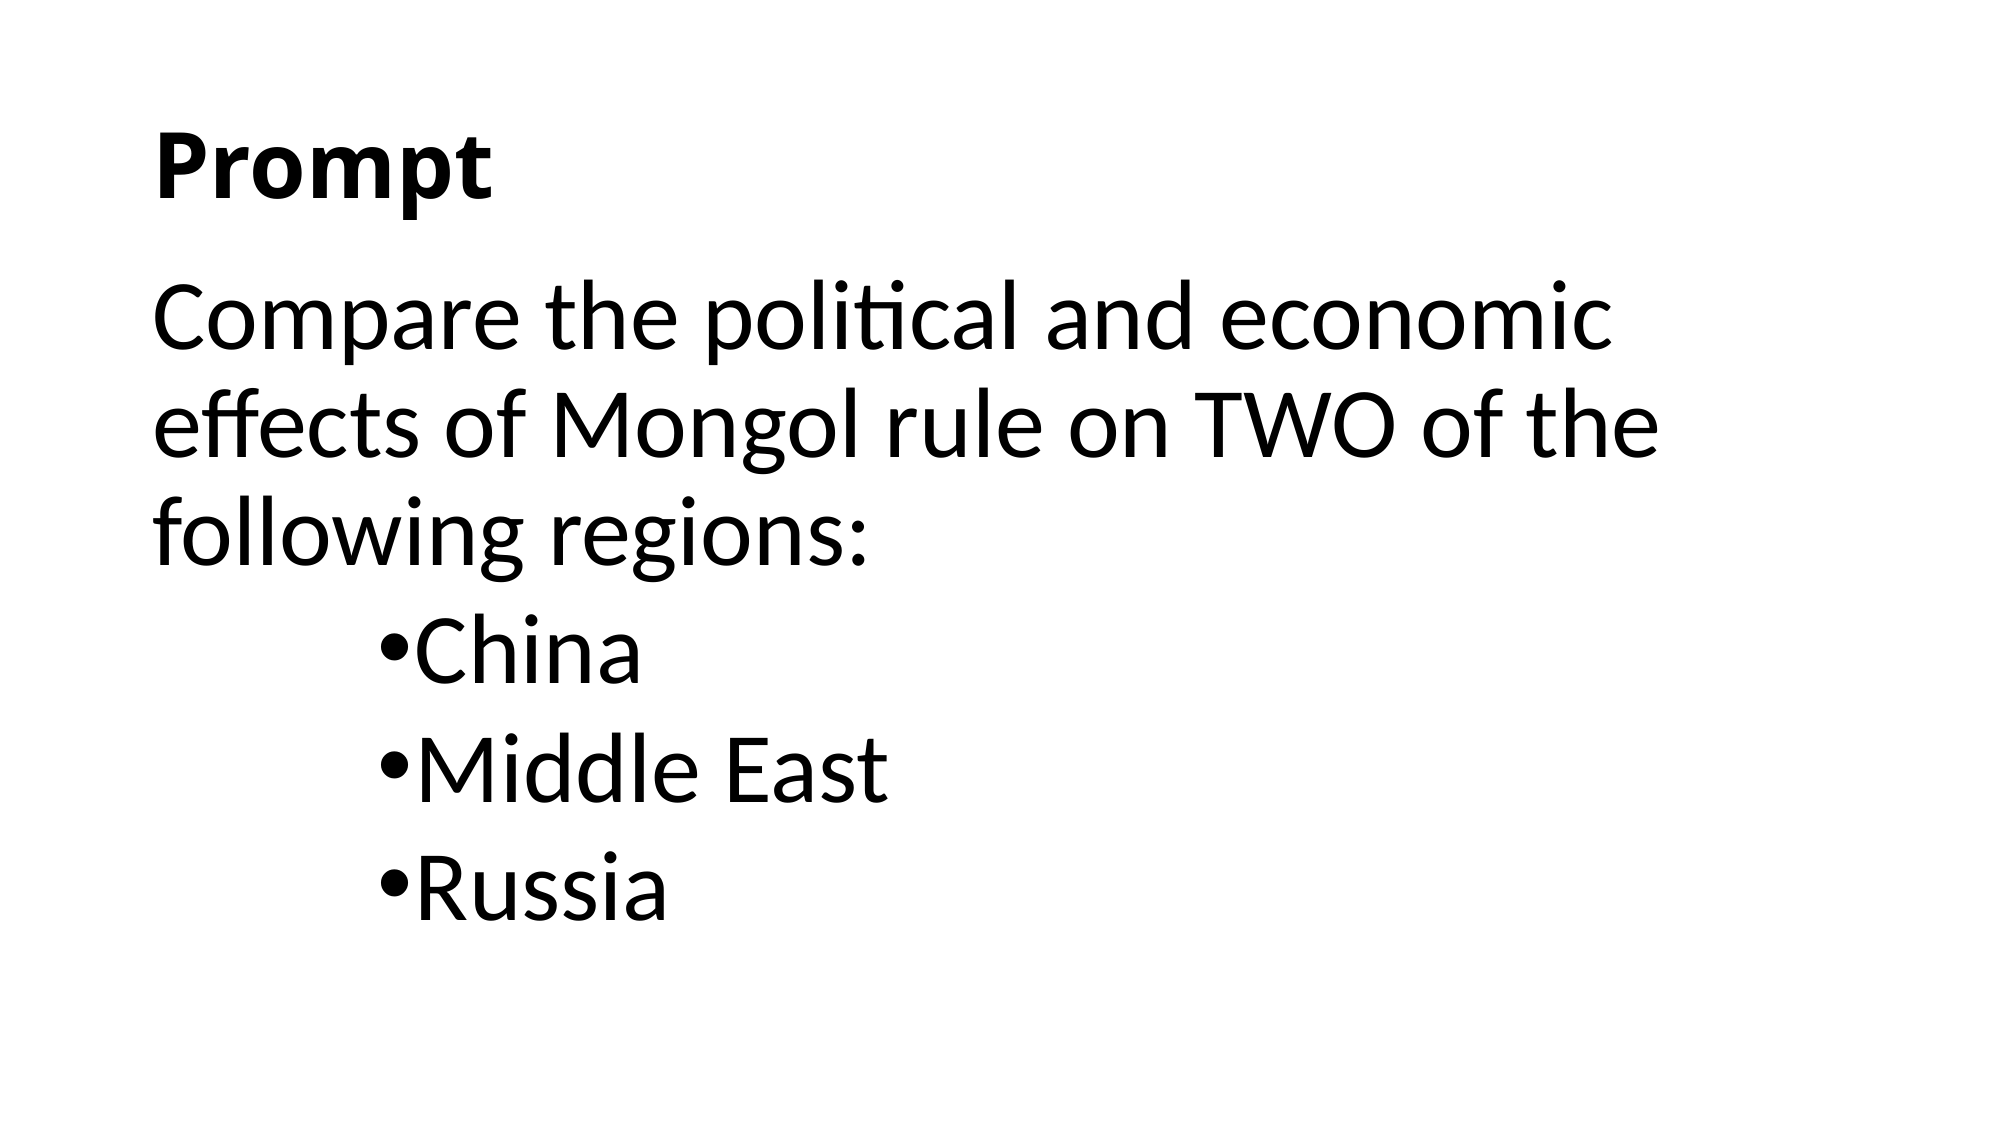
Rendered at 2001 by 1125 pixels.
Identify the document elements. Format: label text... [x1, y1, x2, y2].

title Prompt [137, 59, 1863, 256]
list Compare the political and economic effects of Mongol rule on TWO of the following regions: China Middle East Russia [137, 256, 1863, 970]
